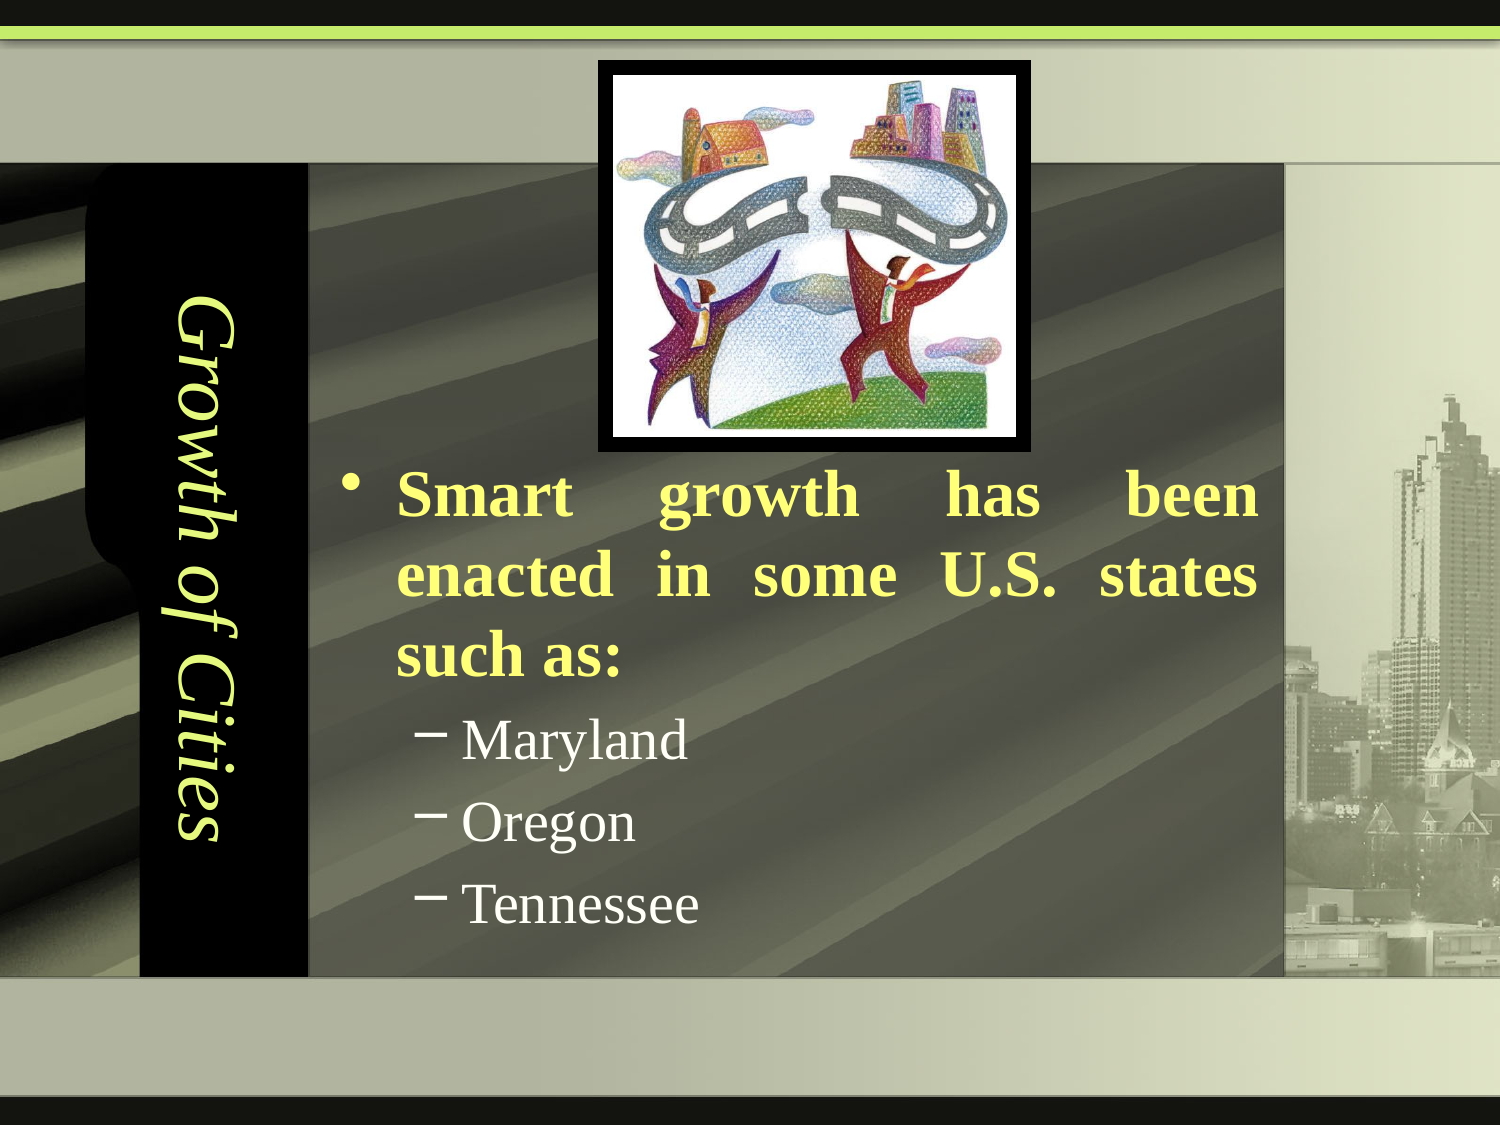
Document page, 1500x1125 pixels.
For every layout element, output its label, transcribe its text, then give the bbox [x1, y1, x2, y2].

picture [0, 0, 1500, 1125]
title Growth of Cities [124, 162, 301, 976]
list Smart growth has been enacted in some U.S. states such as: Maryland Oregon Tennessee [324, 187, 1276, 963]
